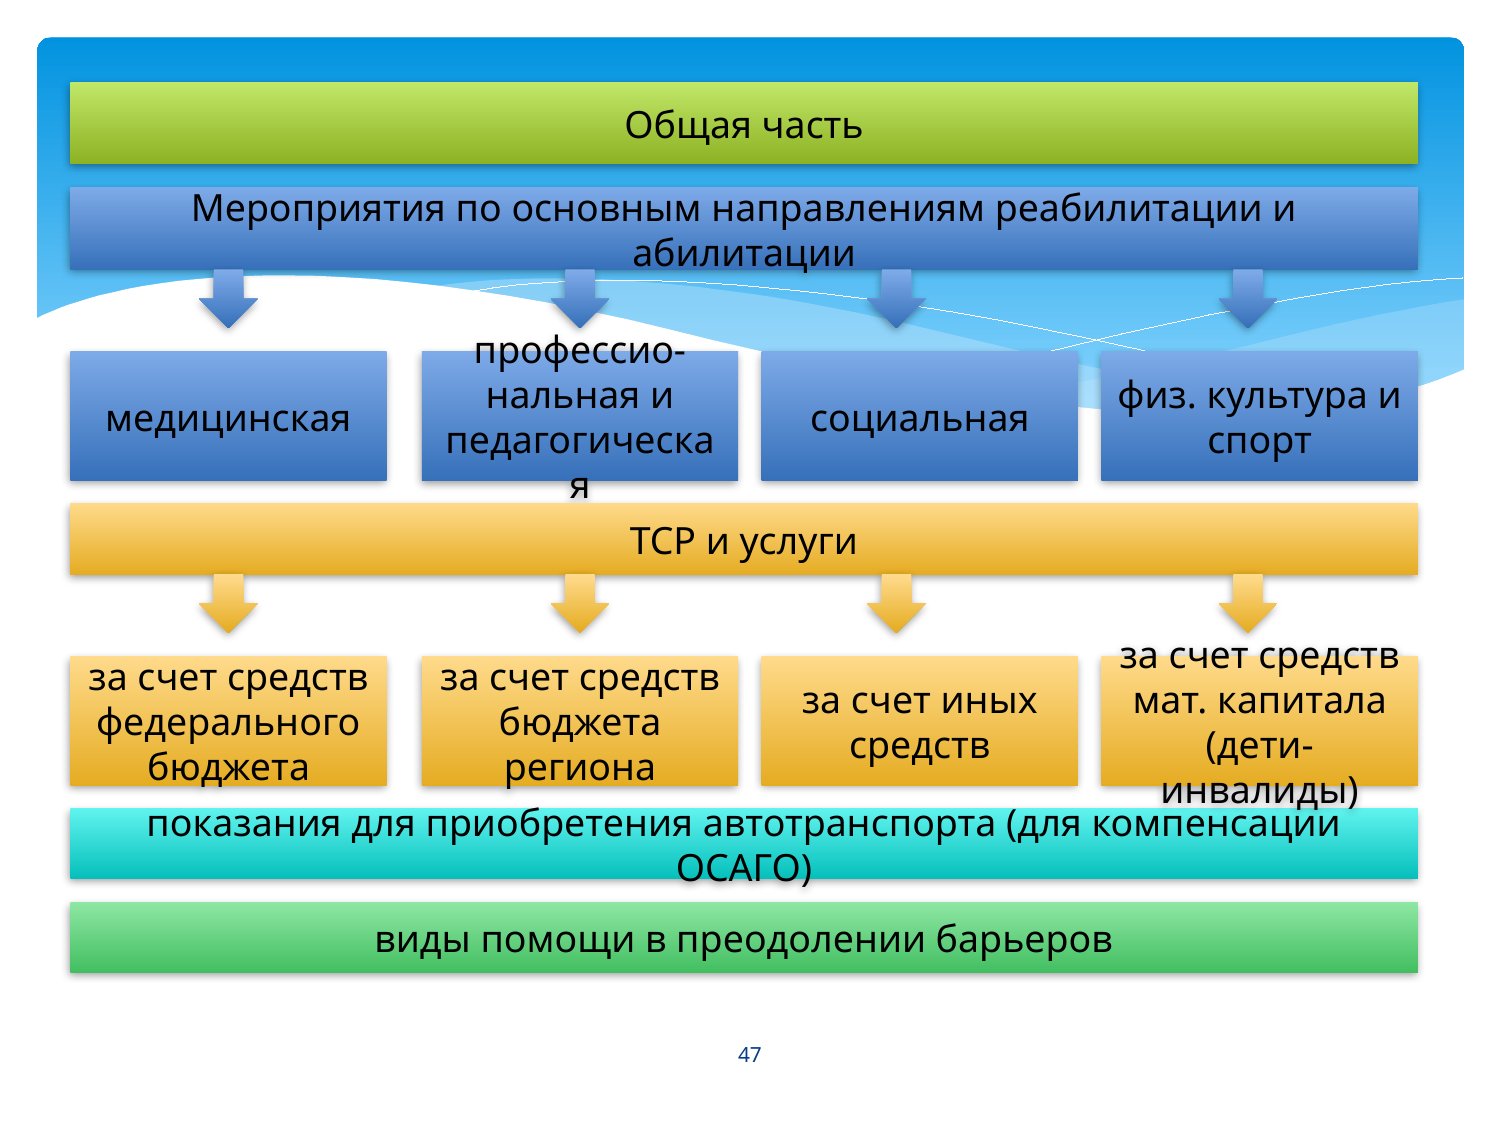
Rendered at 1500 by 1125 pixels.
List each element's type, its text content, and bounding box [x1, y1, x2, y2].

text_box Мероприятия по основным направлениям реабилитации и абилитации [70, 187, 1418, 270]
text_box за счет иных средств [761, 656, 1078, 786]
text_box ТСР и услуги [70, 503, 1418, 575]
text_box [1218, 574, 1278, 633]
text_box виды помощи в преодолении барьеров [70, 902, 1418, 973]
text_box физ. культура и спорт [1101, 351, 1418, 481]
text_box социальная [761, 351, 1078, 481]
text_box [1218, 269, 1278, 329]
text_box [199, 574, 258, 633]
text_box [867, 269, 926, 329]
text_box [550, 574, 610, 633]
slide_number 47 [654, 1025, 846, 1086]
text_box [199, 269, 258, 329]
text_box Общая часть [70, 82, 1418, 164]
text_box [867, 574, 926, 633]
text_box за счет средств федерального бюджета [70, 656, 387, 786]
text_box за счет средств бюджета региона [421, 656, 739, 786]
text_box за счет средств мат. капитала (дети-инвалиды) [1101, 656, 1418, 786]
text_box медицинская [70, 351, 387, 481]
text_box [550, 269, 610, 329]
text_box профессио-нальная и педагогическая [421, 351, 739, 481]
text_box показания для приобретения автотранспорта (для компенсации ОСАГО) [70, 808, 1418, 879]
